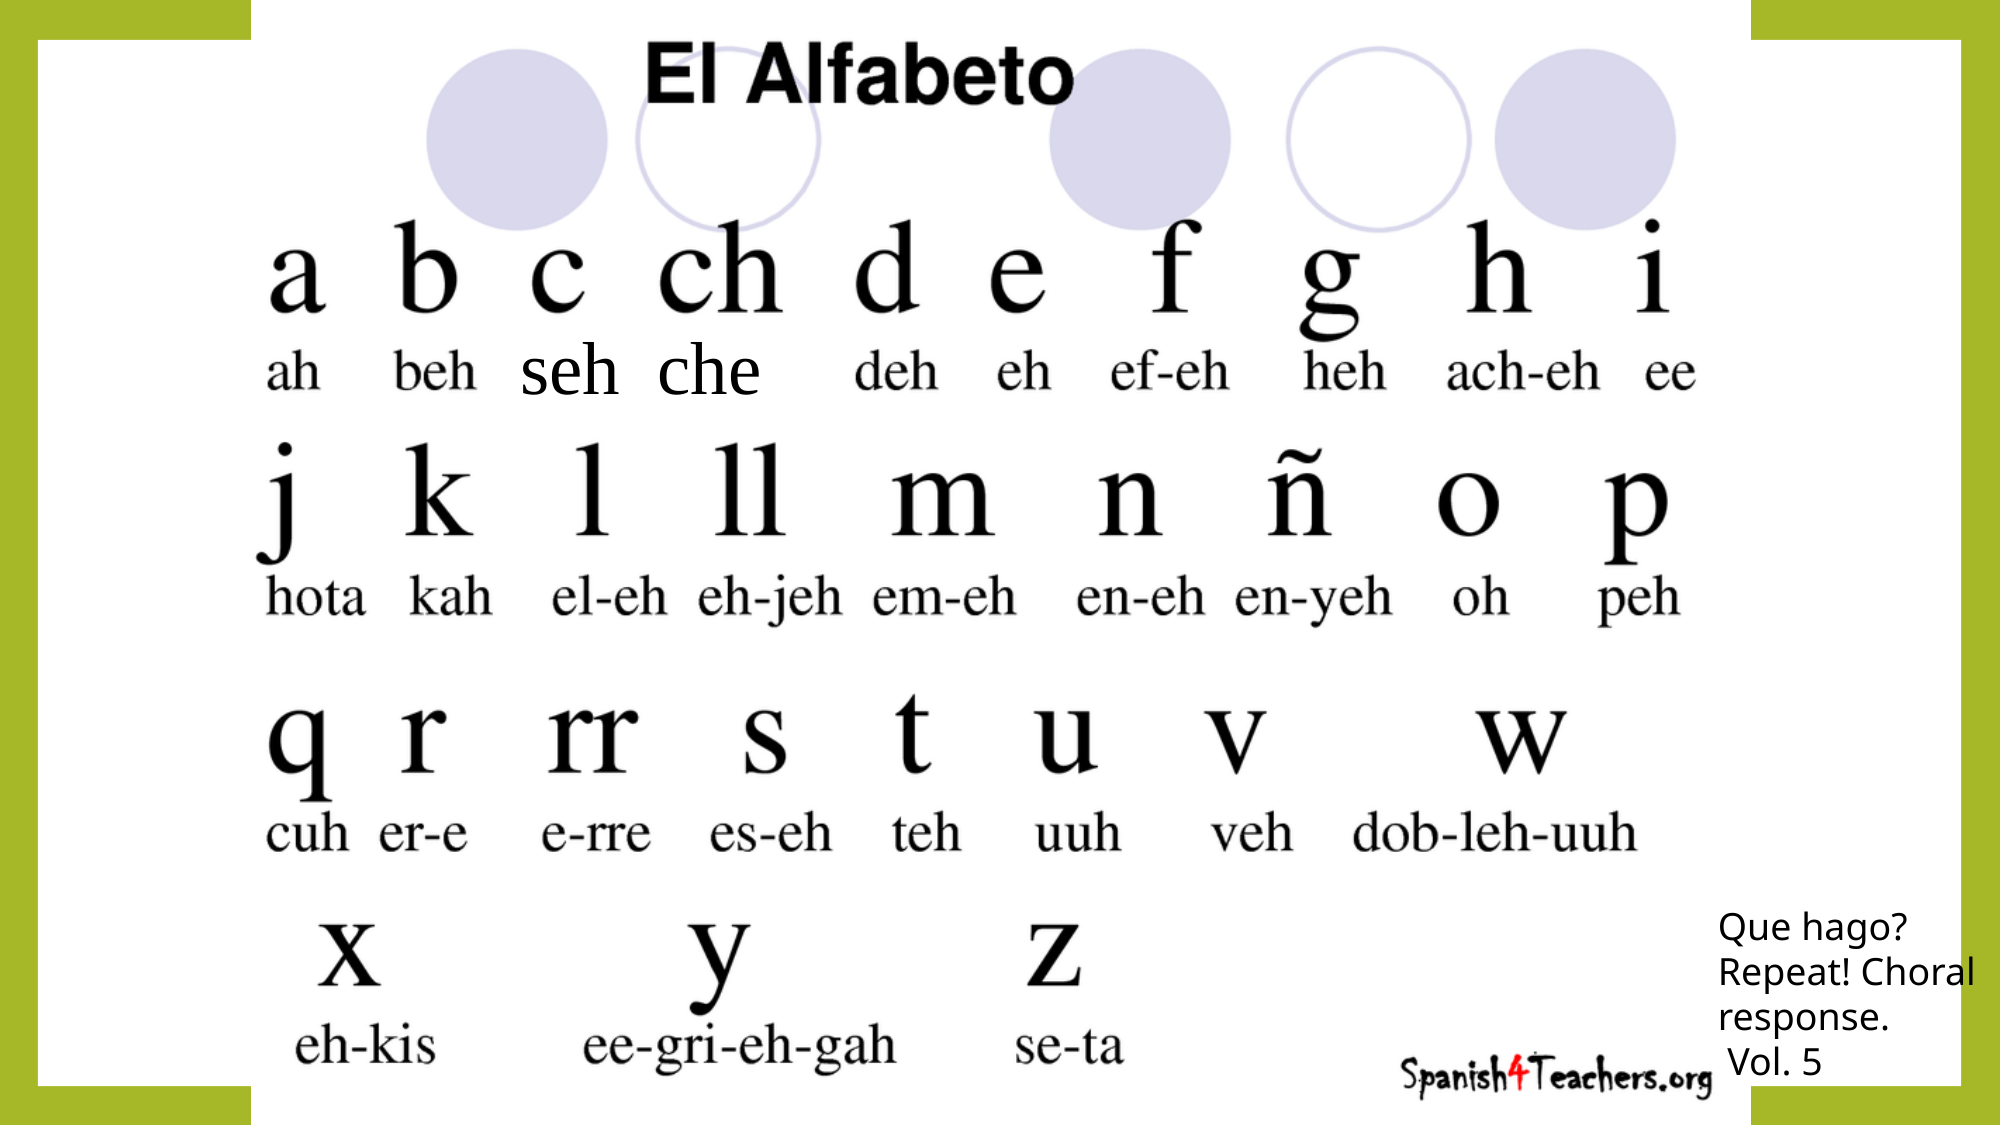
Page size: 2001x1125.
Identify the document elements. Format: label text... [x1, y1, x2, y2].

text_box Que hago? Repeat! Choral response. Vol. 5 [1757, 895, 2000, 1091]
picture [251, 0, 1752, 1125]
